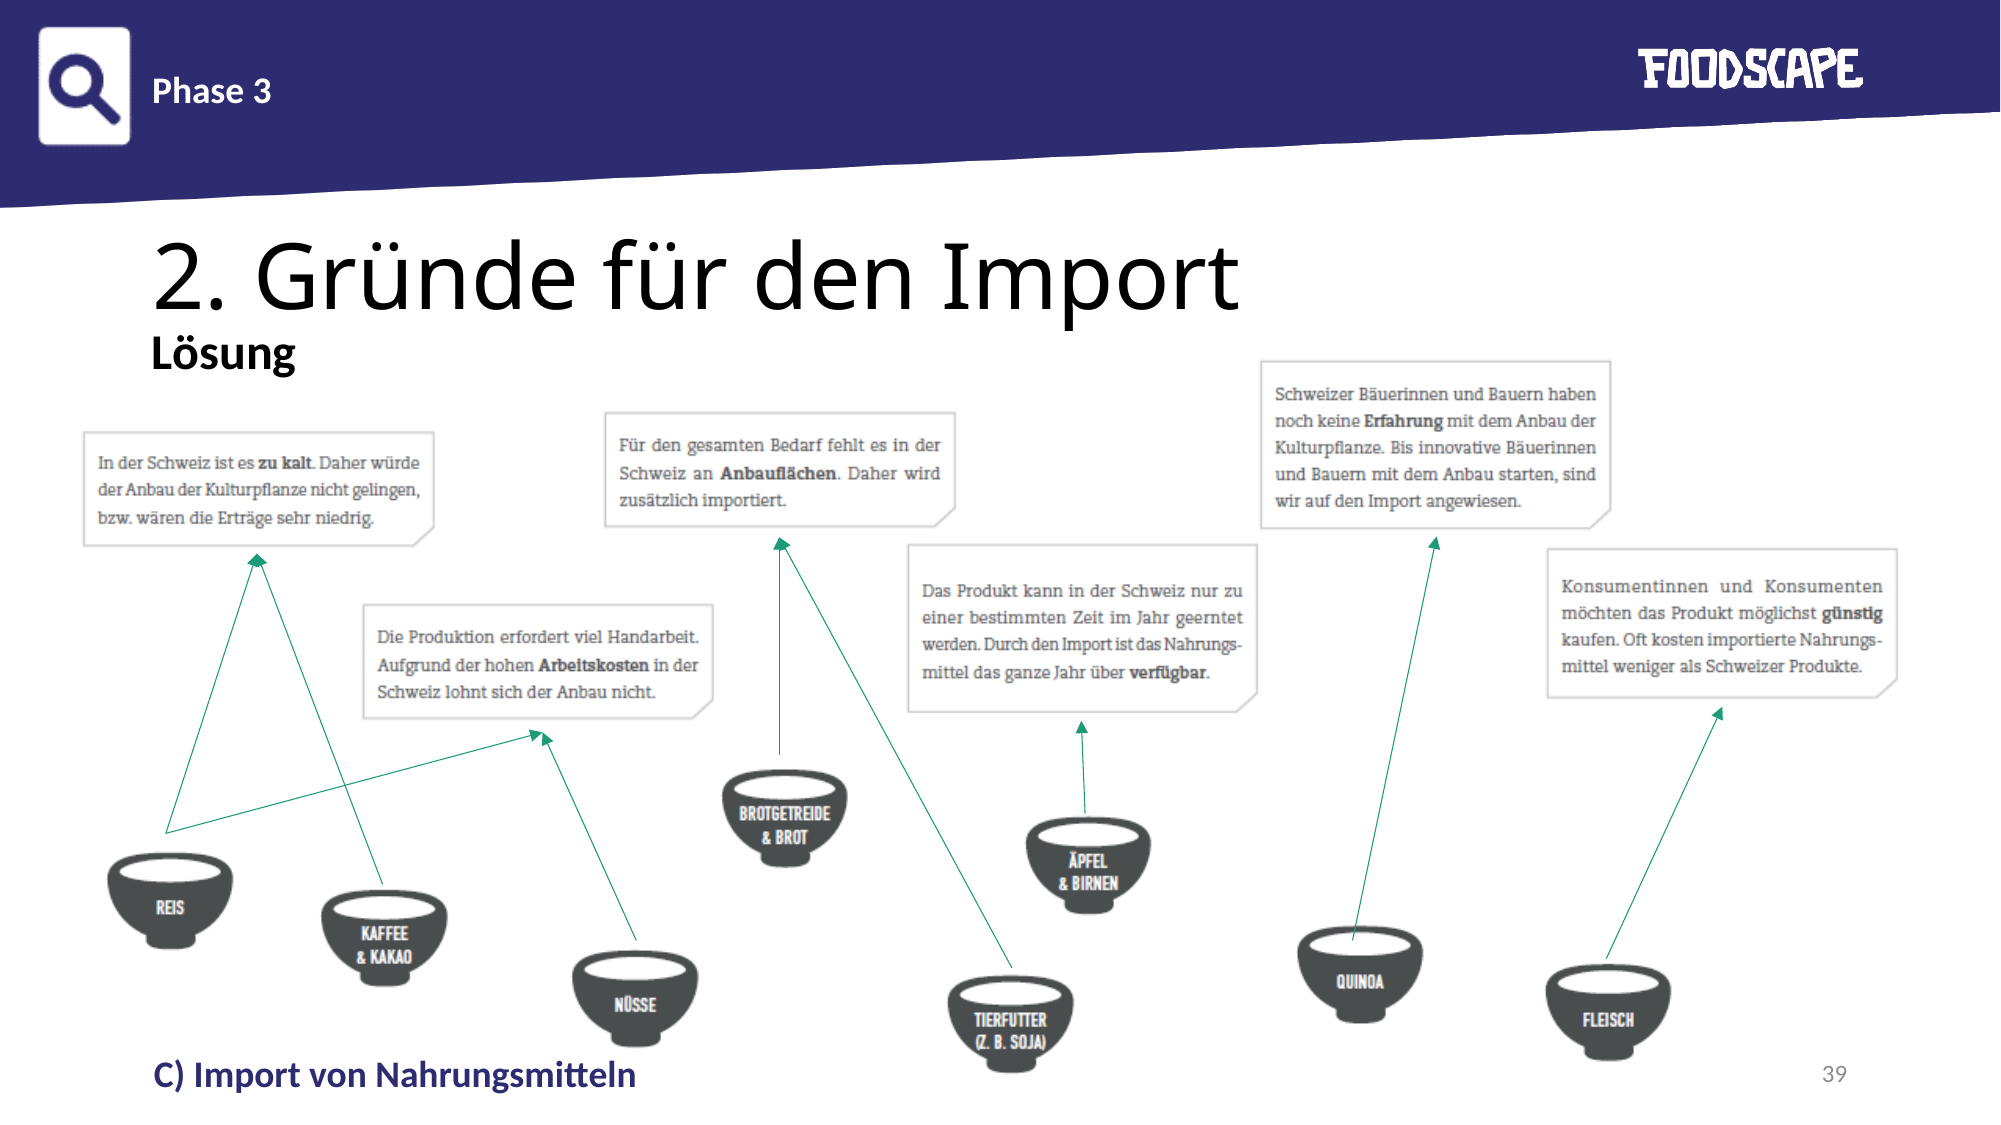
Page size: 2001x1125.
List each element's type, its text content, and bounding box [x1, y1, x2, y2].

text_box Lösung [136, 312, 1638, 388]
picture [68, 411, 446, 554]
picture [560, 940, 713, 1053]
picture [0, 0, 2001, 208]
picture [1012, 813, 1164, 922]
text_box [779, 537, 1012, 968]
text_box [165, 553, 256, 732]
picture [383, 596, 725, 733]
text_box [383, 732, 542, 834]
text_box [1352, 536, 1437, 941]
text_box C) Import von Nahrungsmitteln [139, 1042, 661, 1103]
picture [89, 833, 243, 968]
slide_number 39 [1412, 1042, 1863, 1103]
picture [934, 967, 1090, 1084]
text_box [256, 553, 383, 885]
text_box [165, 732, 256, 834]
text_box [1606, 706, 1723, 959]
title 2. Gründe für den Import [137, 209, 1863, 351]
picture [896, 355, 1621, 721]
text_box Phase 3 [137, 59, 405, 119]
picture [1532, 958, 1681, 1072]
picture [309, 884, 456, 997]
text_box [542, 732, 637, 941]
picture [1538, 541, 1906, 707]
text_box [1081, 720, 1086, 814]
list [594, 401, 964, 538]
picture [699, 754, 779, 873]
picture [1290, 921, 1433, 1030]
